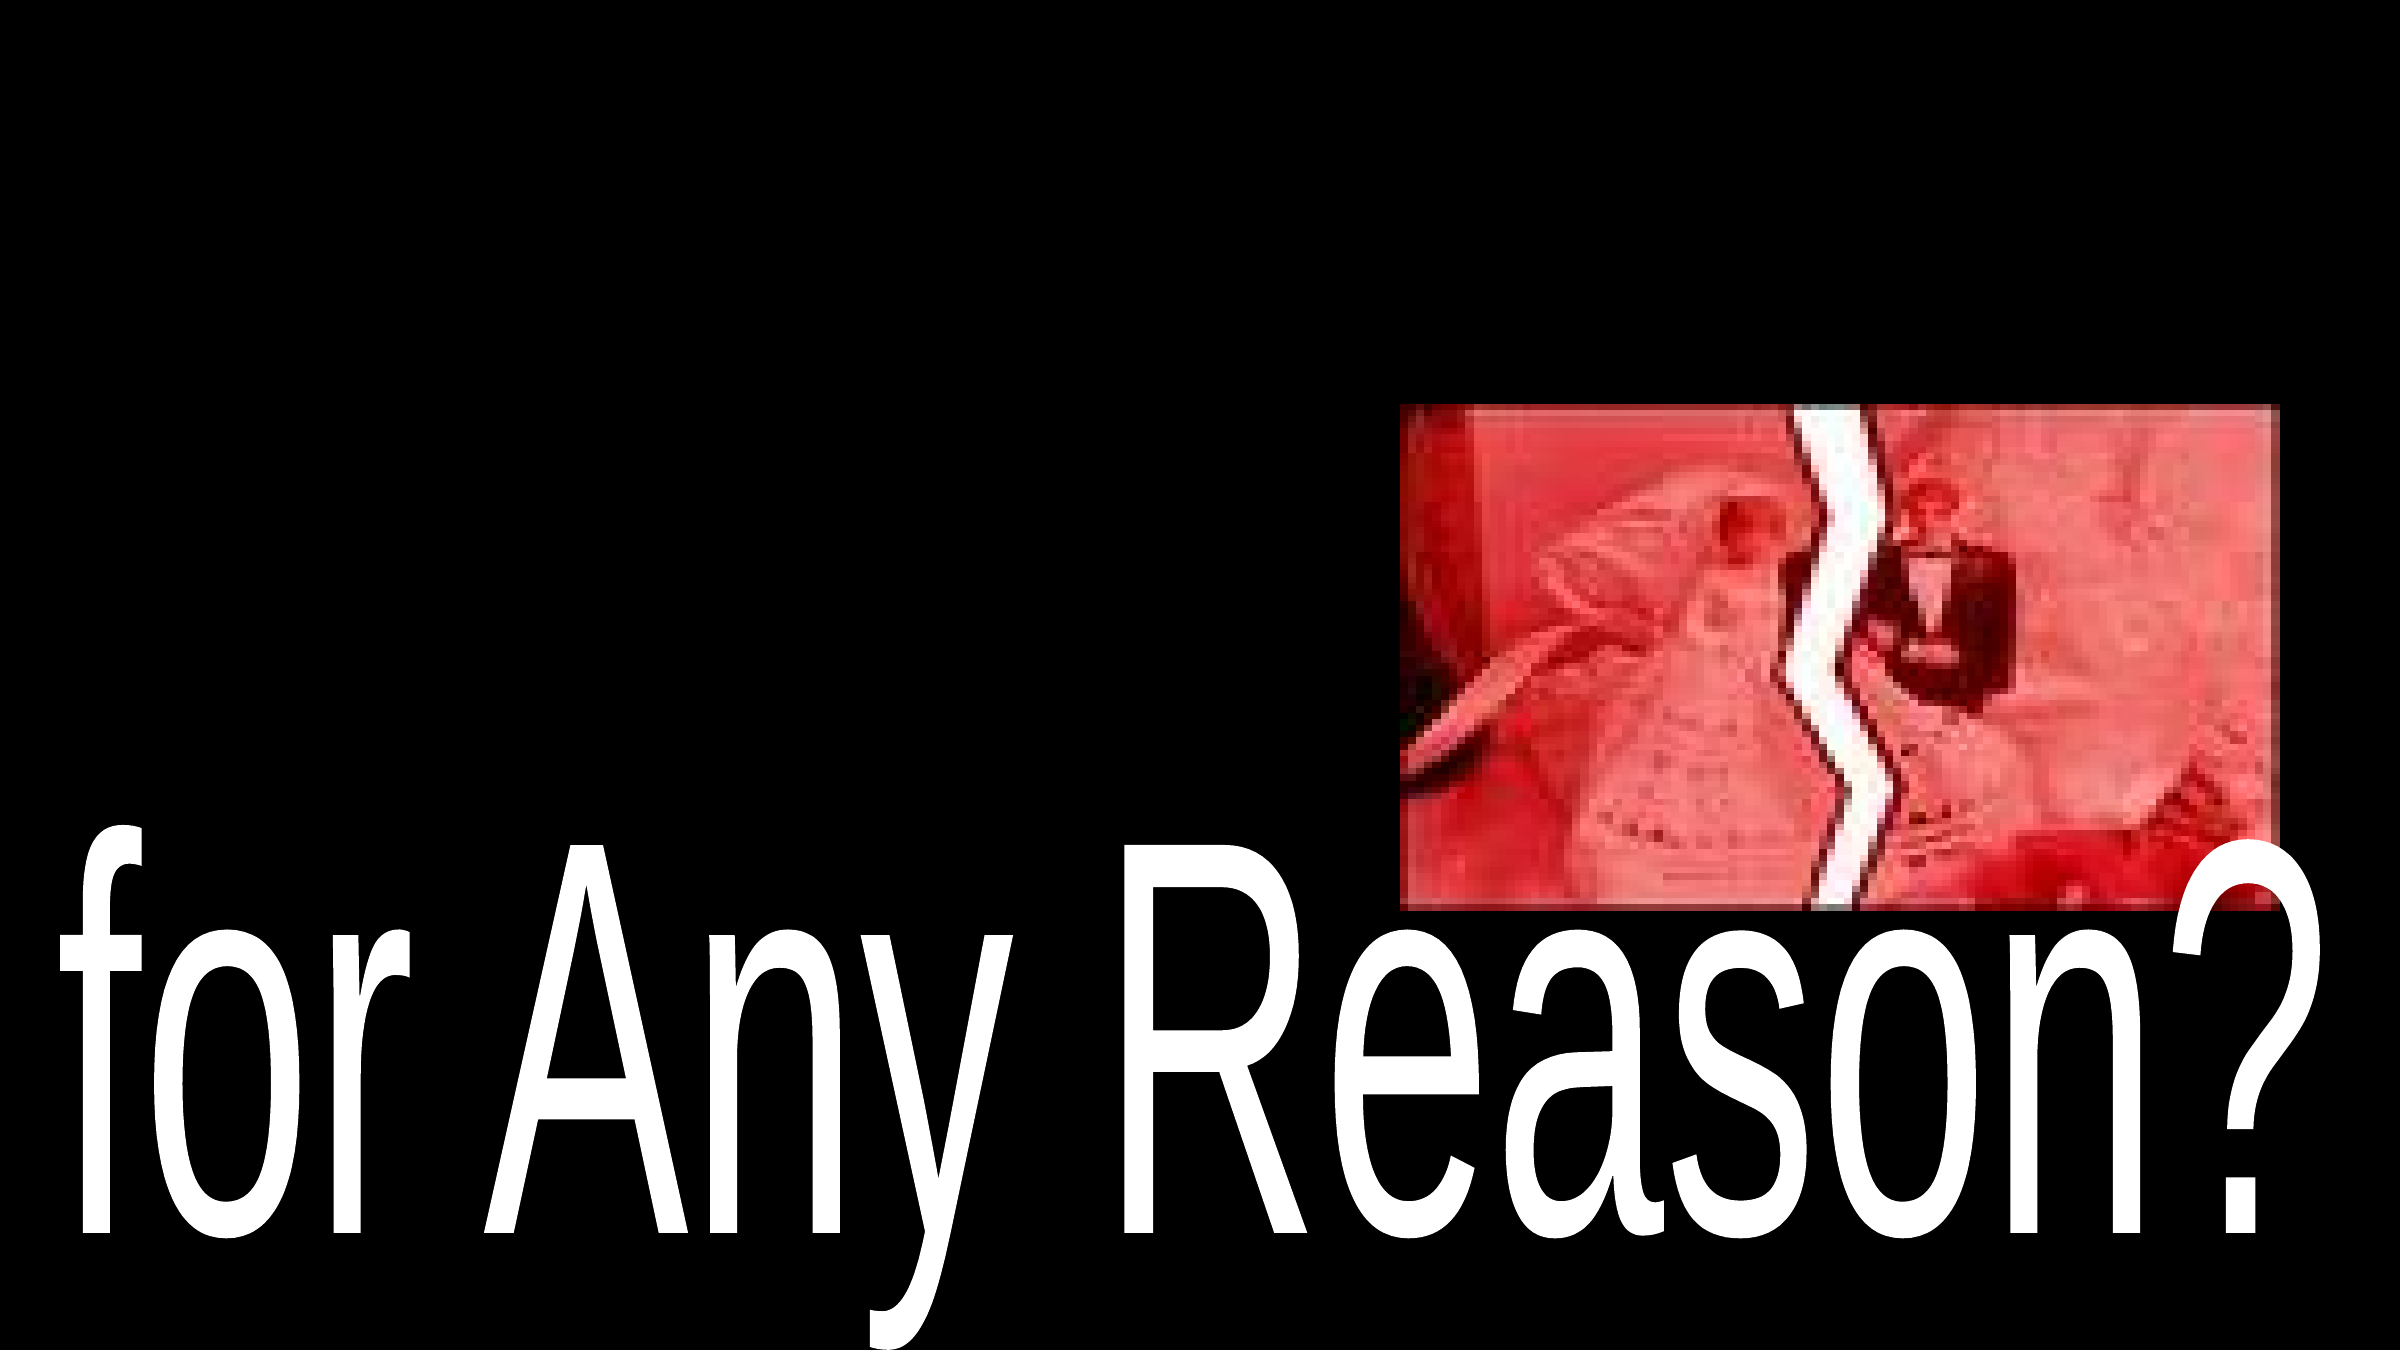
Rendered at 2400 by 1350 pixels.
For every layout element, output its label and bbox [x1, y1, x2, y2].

picture [1399, 404, 2281, 912]
